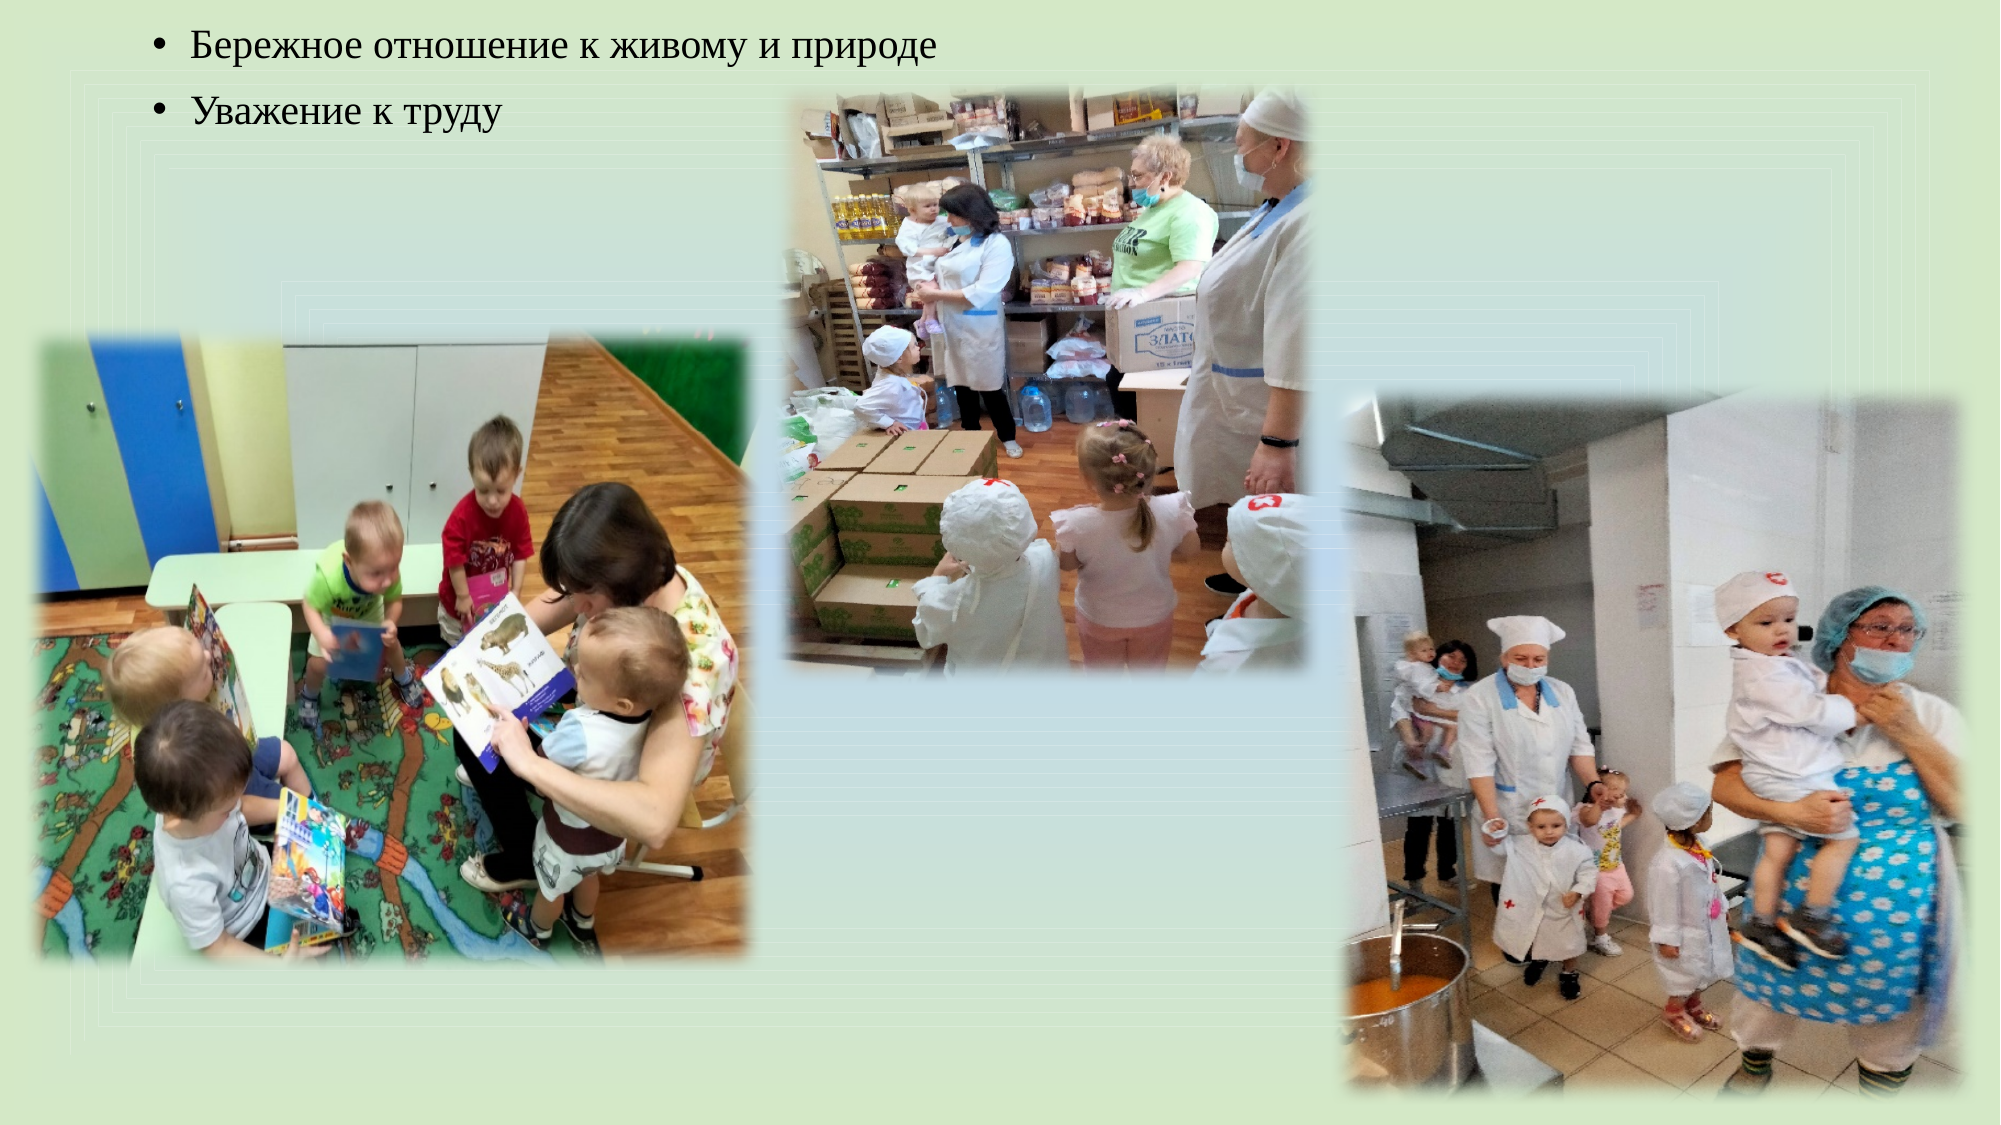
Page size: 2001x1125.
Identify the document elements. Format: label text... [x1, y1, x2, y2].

list Бережное отношение к живому и природе Уважение к труду [137, 15, 1863, 1058]
picture [23, 323, 764, 974]
picture [1331, 381, 1977, 1106]
picture [772, 78, 1322, 686]
